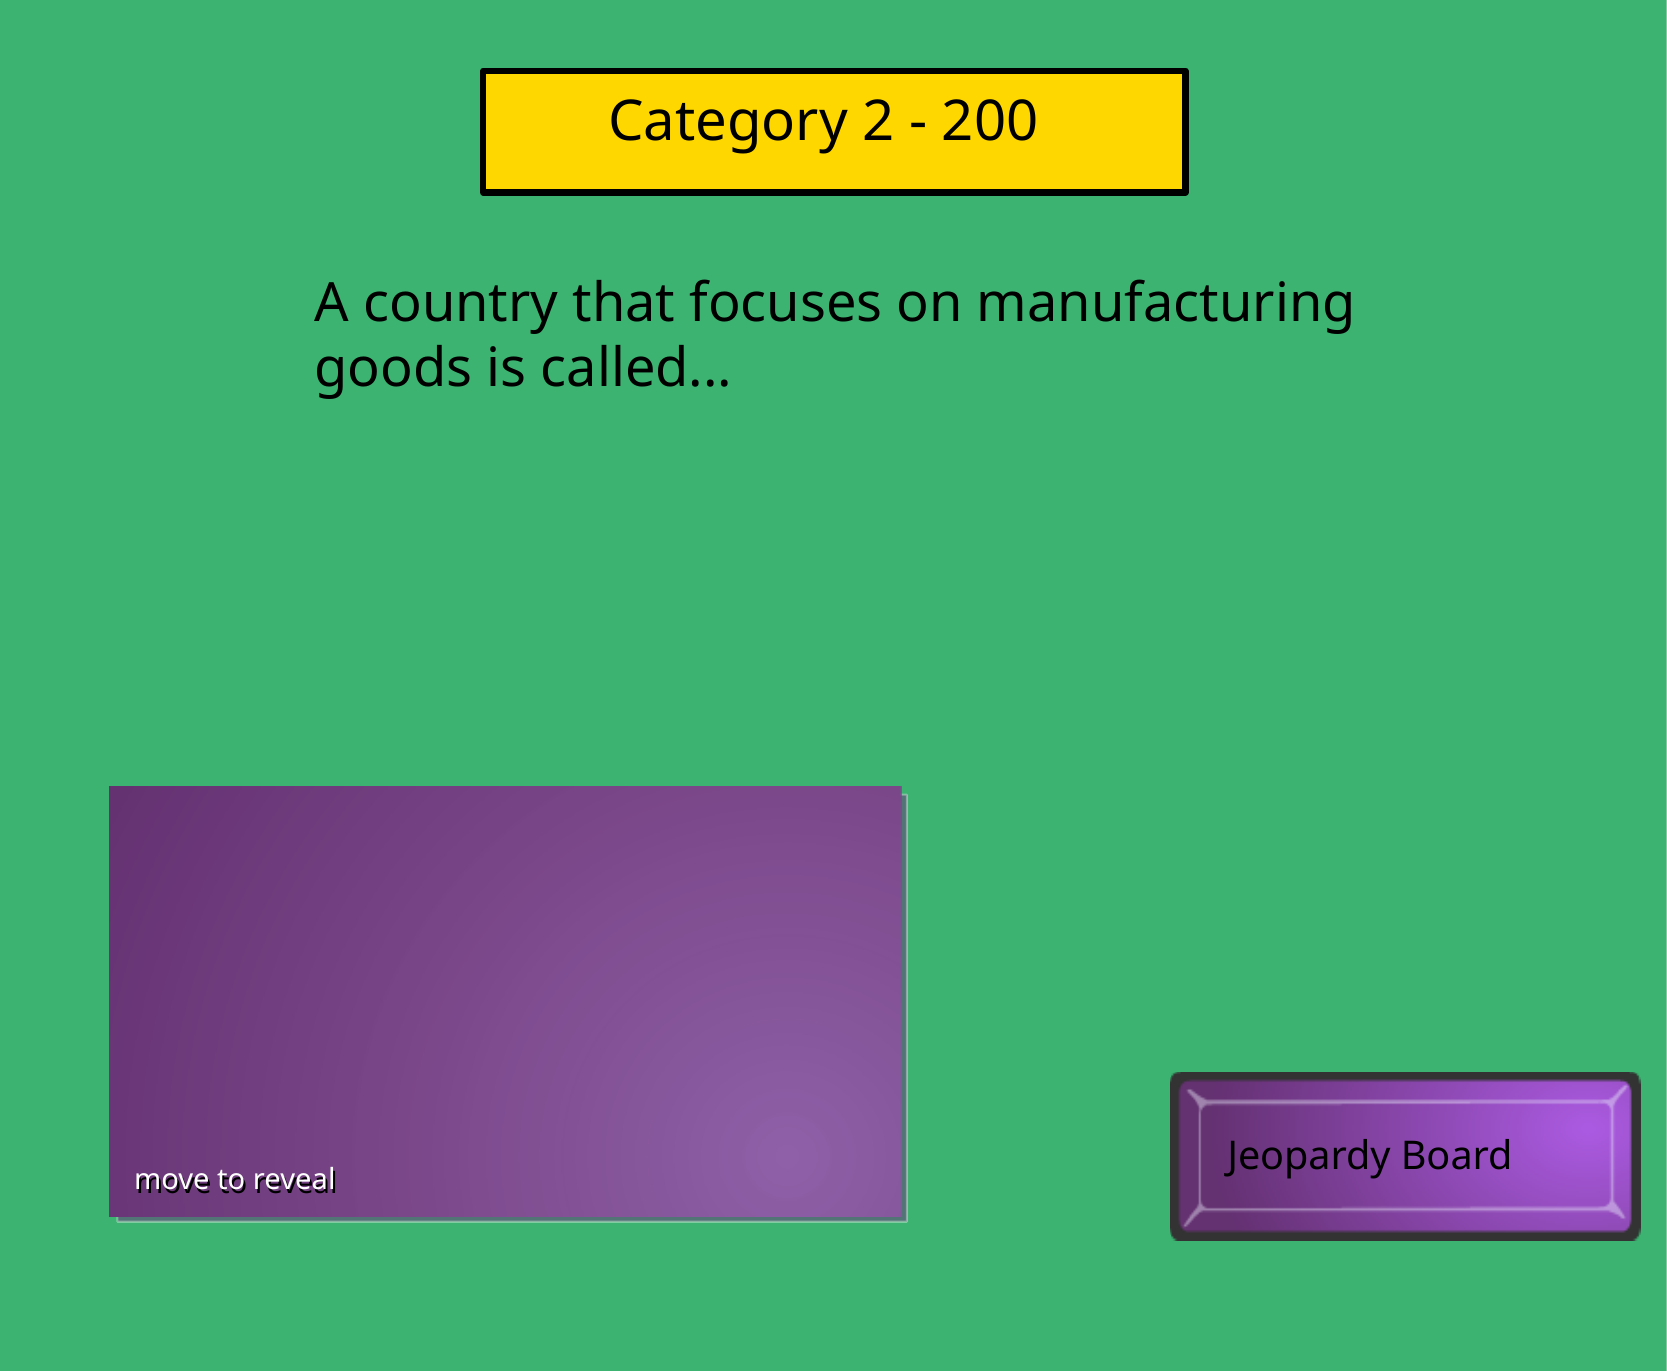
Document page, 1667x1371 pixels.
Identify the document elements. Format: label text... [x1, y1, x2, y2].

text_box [108, 786, 908, 1223]
text_box A country that focuses on manufacturing goods is called... [299, 260, 1413, 406]
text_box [483, 70, 1186, 193]
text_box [1170, 1072, 1641, 1242]
